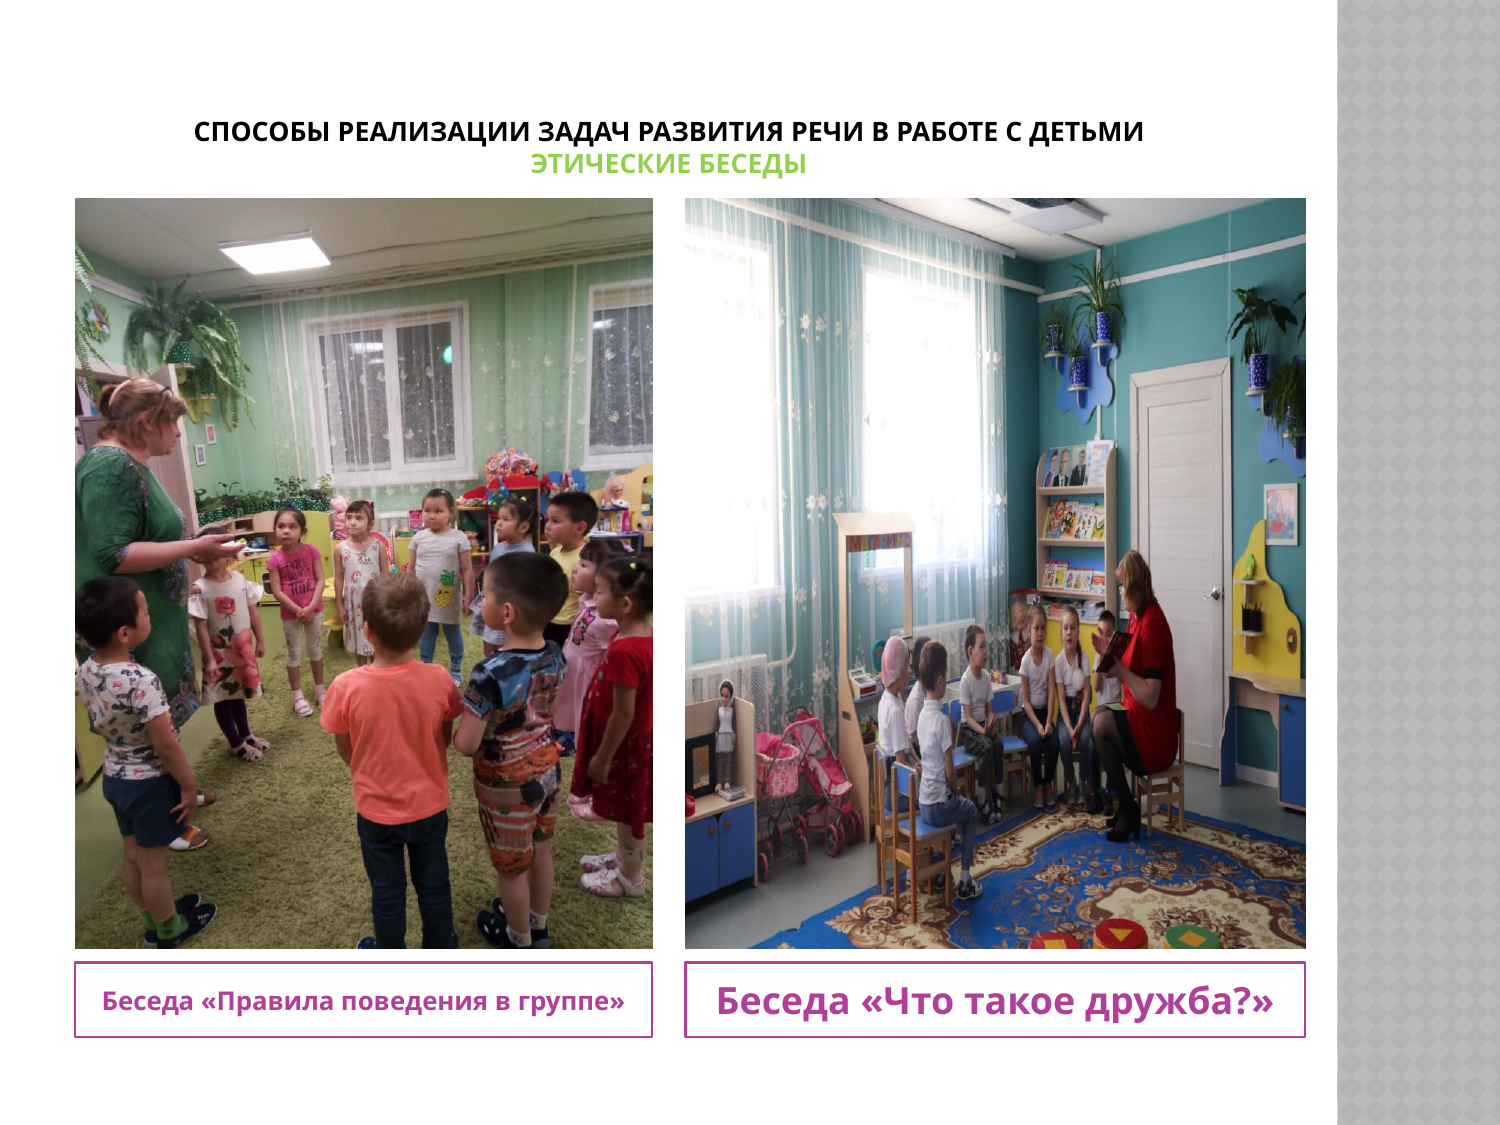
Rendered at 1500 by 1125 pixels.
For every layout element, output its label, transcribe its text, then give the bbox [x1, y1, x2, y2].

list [685, 197, 1306, 950]
title Способы реализации задач развития речи в работе с детьми Этические беседы [75, 52, 1263, 240]
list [74, 197, 653, 950]
list Беседа «Правила поведения в группе» [74, 961, 653, 1038]
list Беседа «Что такое дружба?» [684, 961, 1306, 1038]
